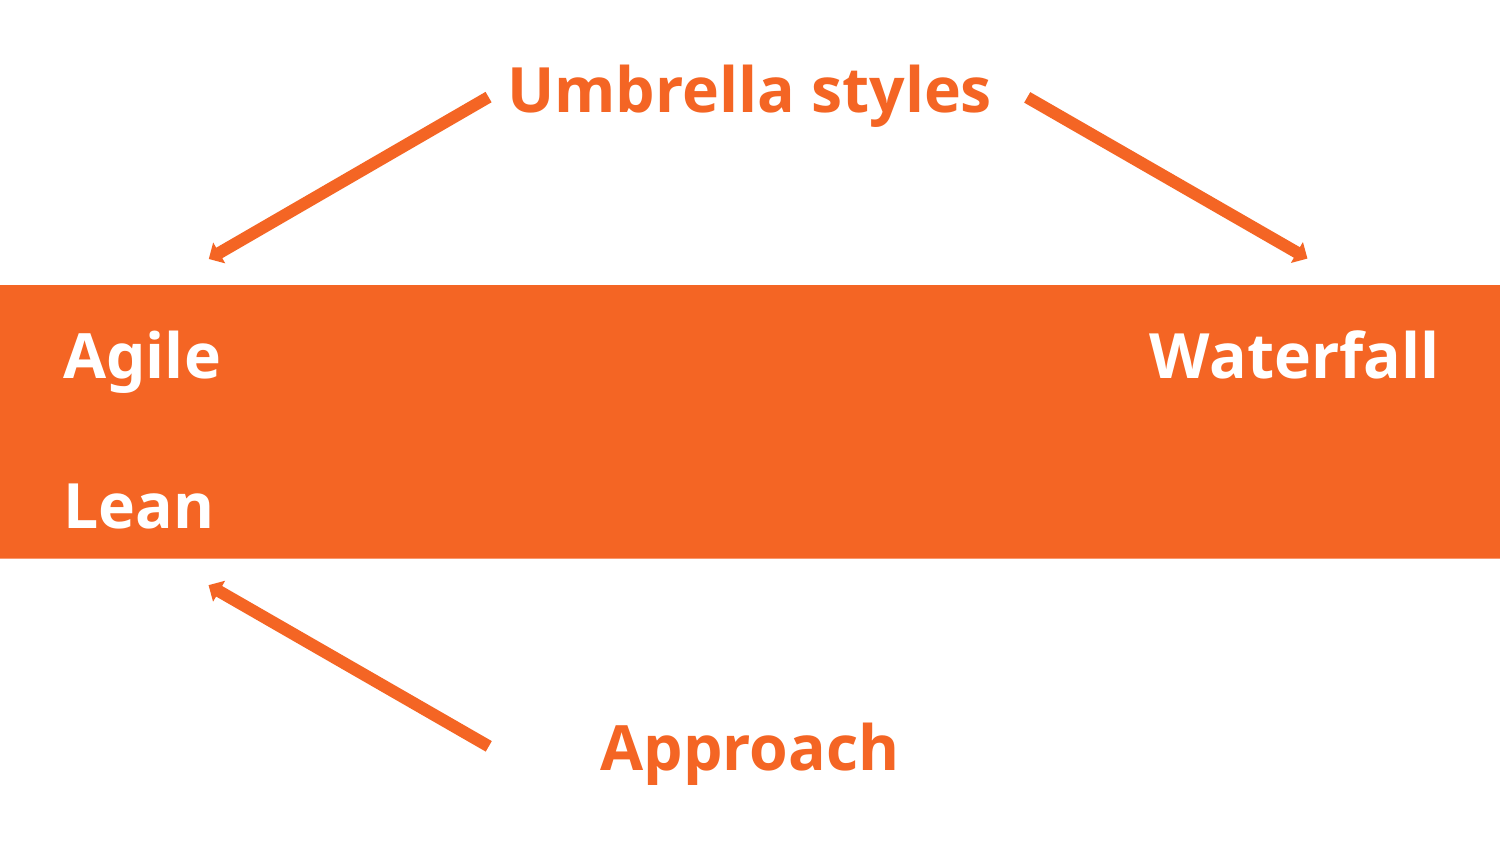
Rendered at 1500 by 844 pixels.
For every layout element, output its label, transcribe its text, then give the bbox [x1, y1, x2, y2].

text_box [0, 285, 1500, 559]
title Umbrella styles [231, 34, 1269, 139]
title Agile Lean [48, 301, 260, 406]
title Approach [231, 693, 1269, 798]
text_box [1024, 92, 1308, 263]
title Waterfall [1122, 301, 1455, 406]
text_box [208, 91, 492, 264]
text_box [208, 580, 492, 752]
